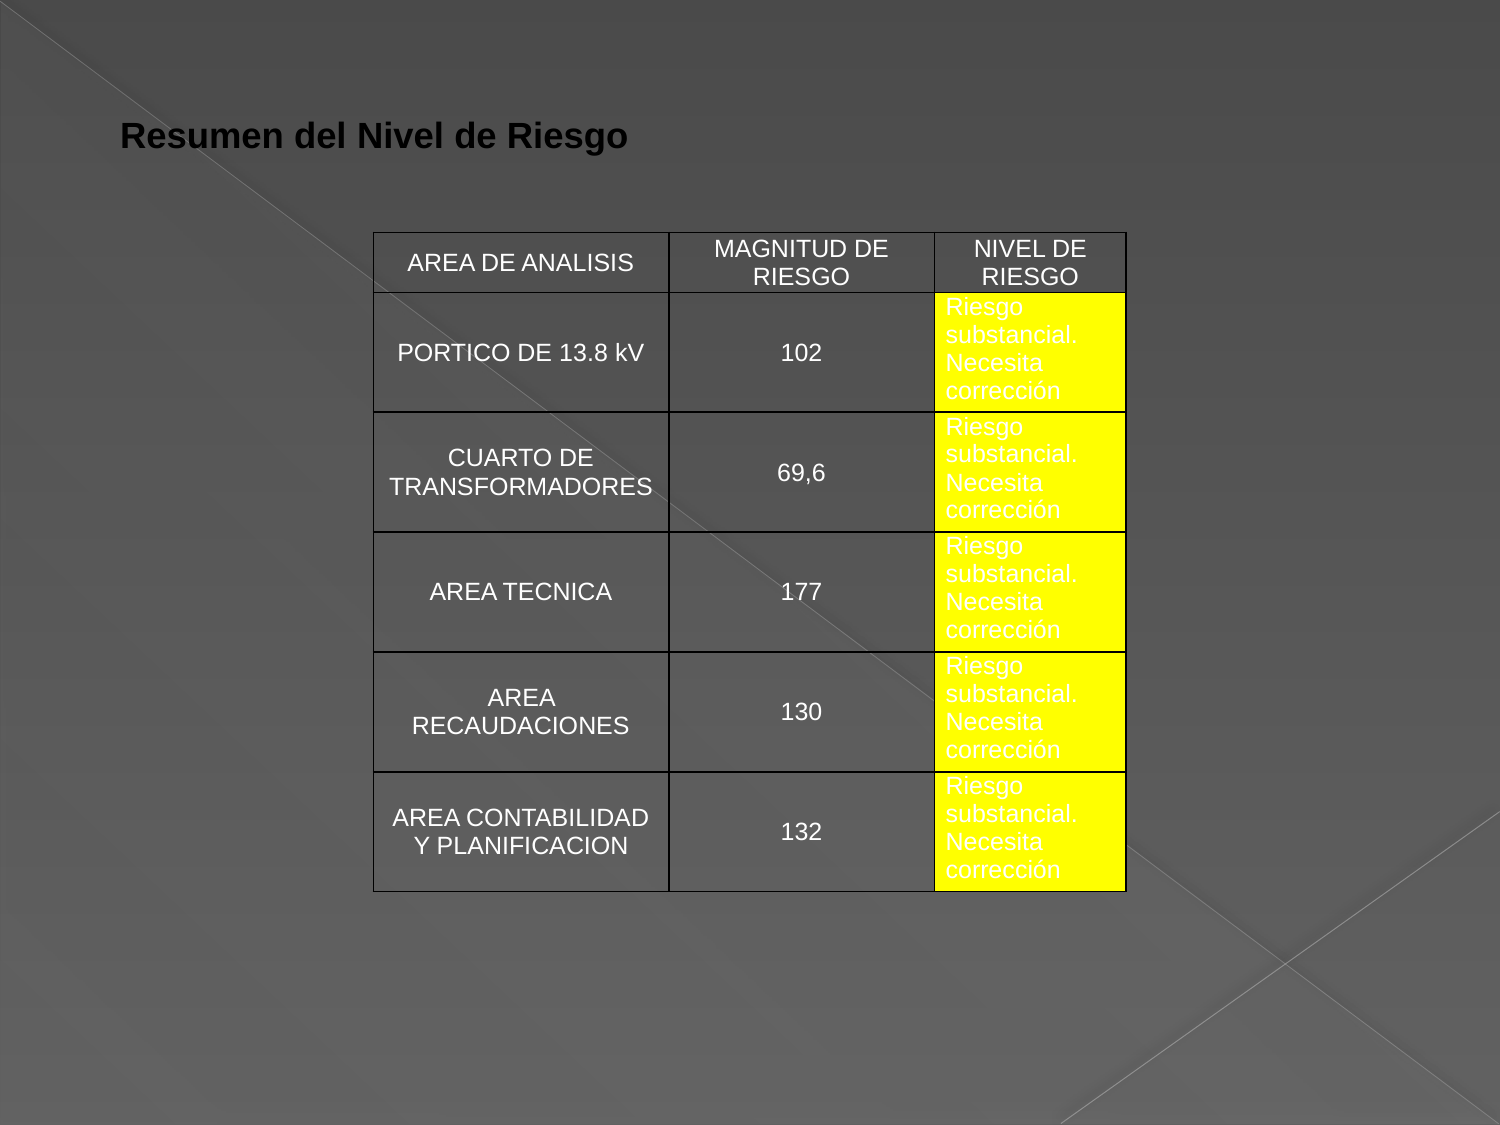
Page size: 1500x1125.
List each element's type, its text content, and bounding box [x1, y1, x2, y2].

table_cell Riesgo substancial. Necesita corrección [935, 533, 1125, 651]
table_cell Riesgo substancial. Necesita corrección [935, 773, 1125, 891]
table_cell 102 [670, 293, 934, 411]
table_cell AREA CONTABILIDAD Y PLANIFICACION [374, 773, 668, 891]
table_header AREA DE ANALISIS [374, 233, 668, 292]
table_cell Riesgo substancial. Necesita corrección [935, 413, 1125, 531]
table_cell 69,6 [670, 413, 934, 531]
table_header NIVEL DE RIESGO [935, 233, 1125, 292]
table_cell 130 [670, 653, 934, 771]
table_cell 177 [670, 533, 934, 651]
table_header MAGNITUD DE RIESGO [670, 233, 934, 292]
table_cell Riesgo substancial. Necesita corrección [935, 293, 1125, 411]
table_cell PORTICO DE 13.8 kV [374, 293, 668, 411]
text_box Resumen del Nivel de Riesgo [105, 104, 1372, 164]
table_cell AREA TECNICA [374, 533, 668, 651]
table_cell Riesgo substancial. Necesita corrección [935, 653, 1125, 771]
table_cell CUARTO DE TRANSFORMADORES [374, 413, 668, 531]
table_cell 132 [670, 773, 934, 891]
table_cell AREA RECAUDACIONES [374, 653, 668, 771]
